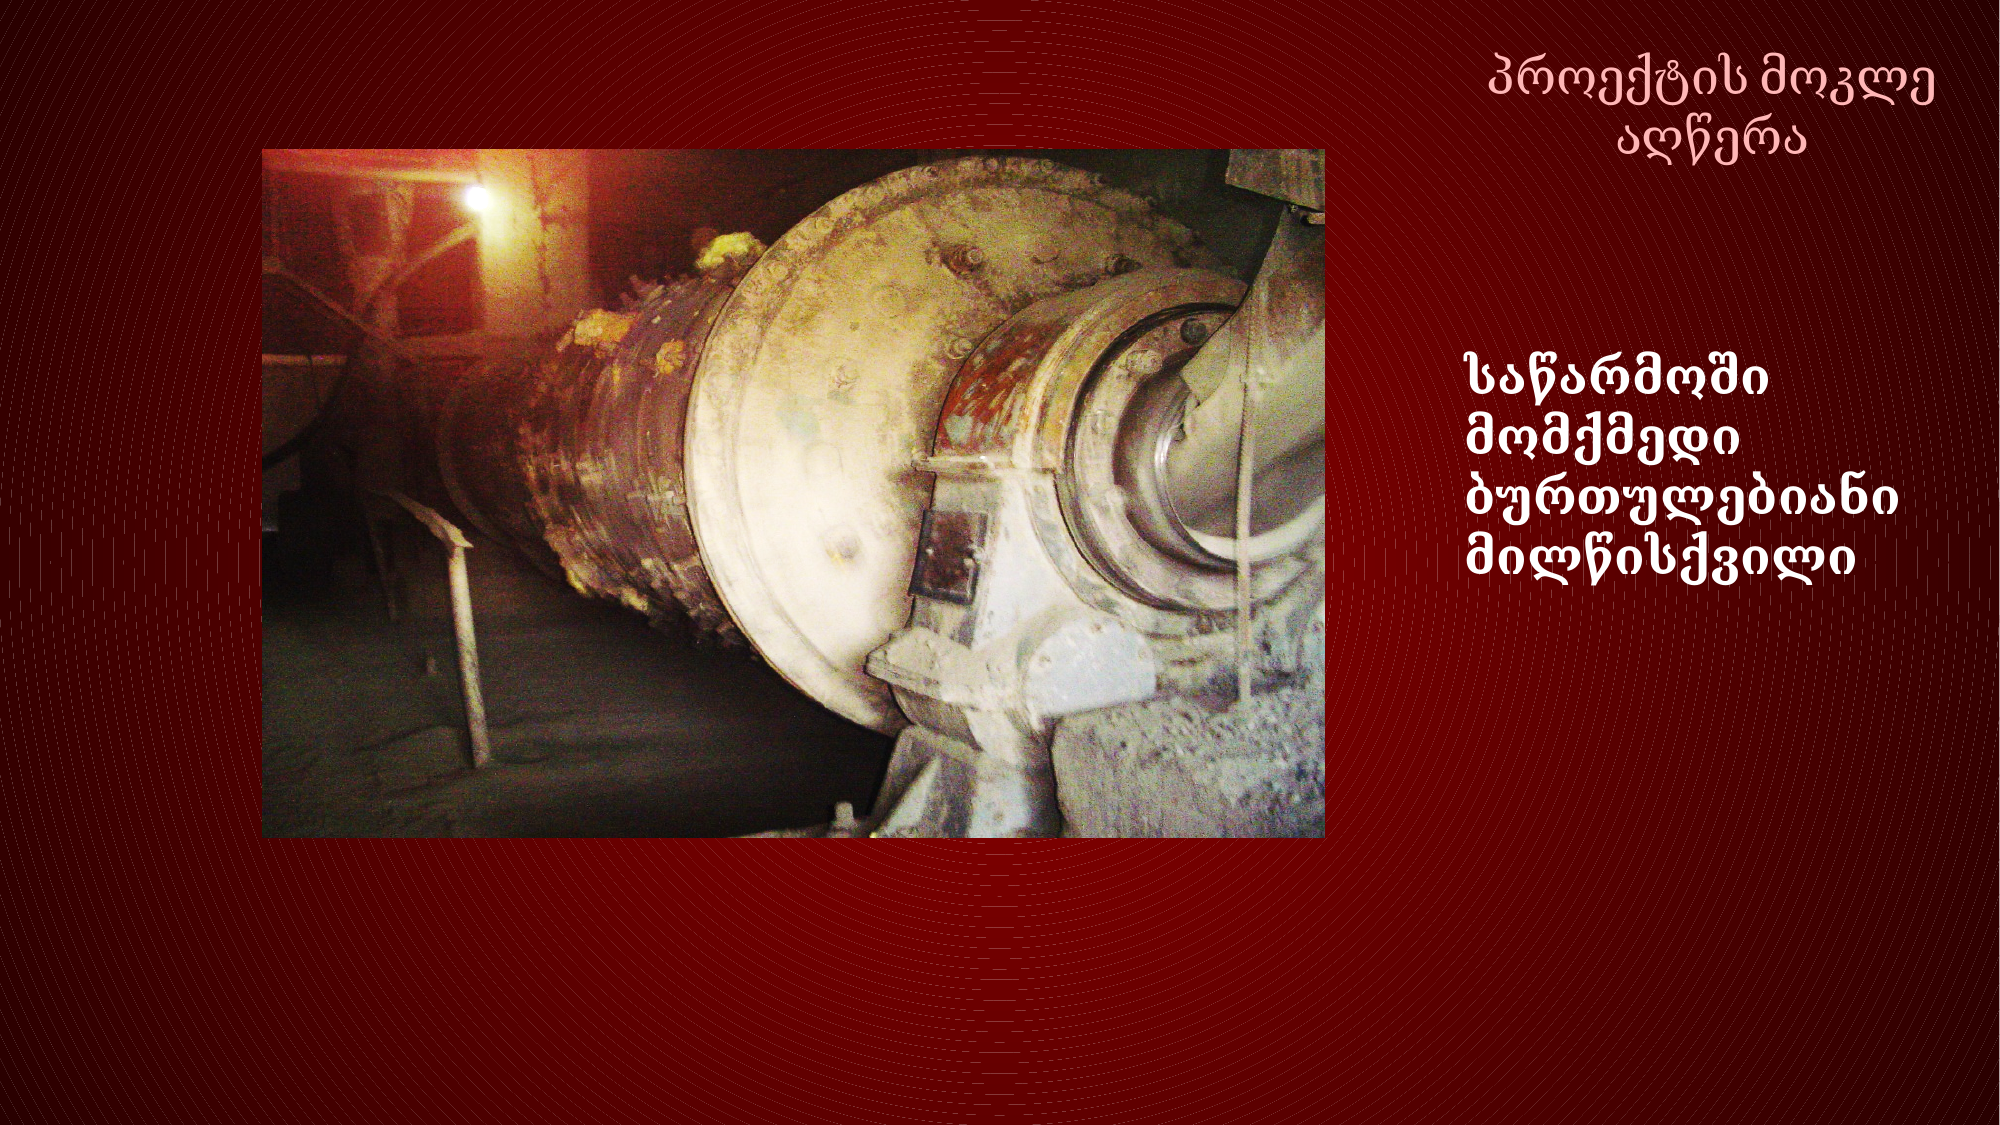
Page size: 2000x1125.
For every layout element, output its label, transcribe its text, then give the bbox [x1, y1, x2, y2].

text_box პროექტის მოკლე აღწერა საწარმოში მომქმედი ბურთულებიანი მილწისქვილი [1449, 76, 1975, 593]
text_box [0, 0, 2000, 74]
picture [261, 149, 1326, 838]
